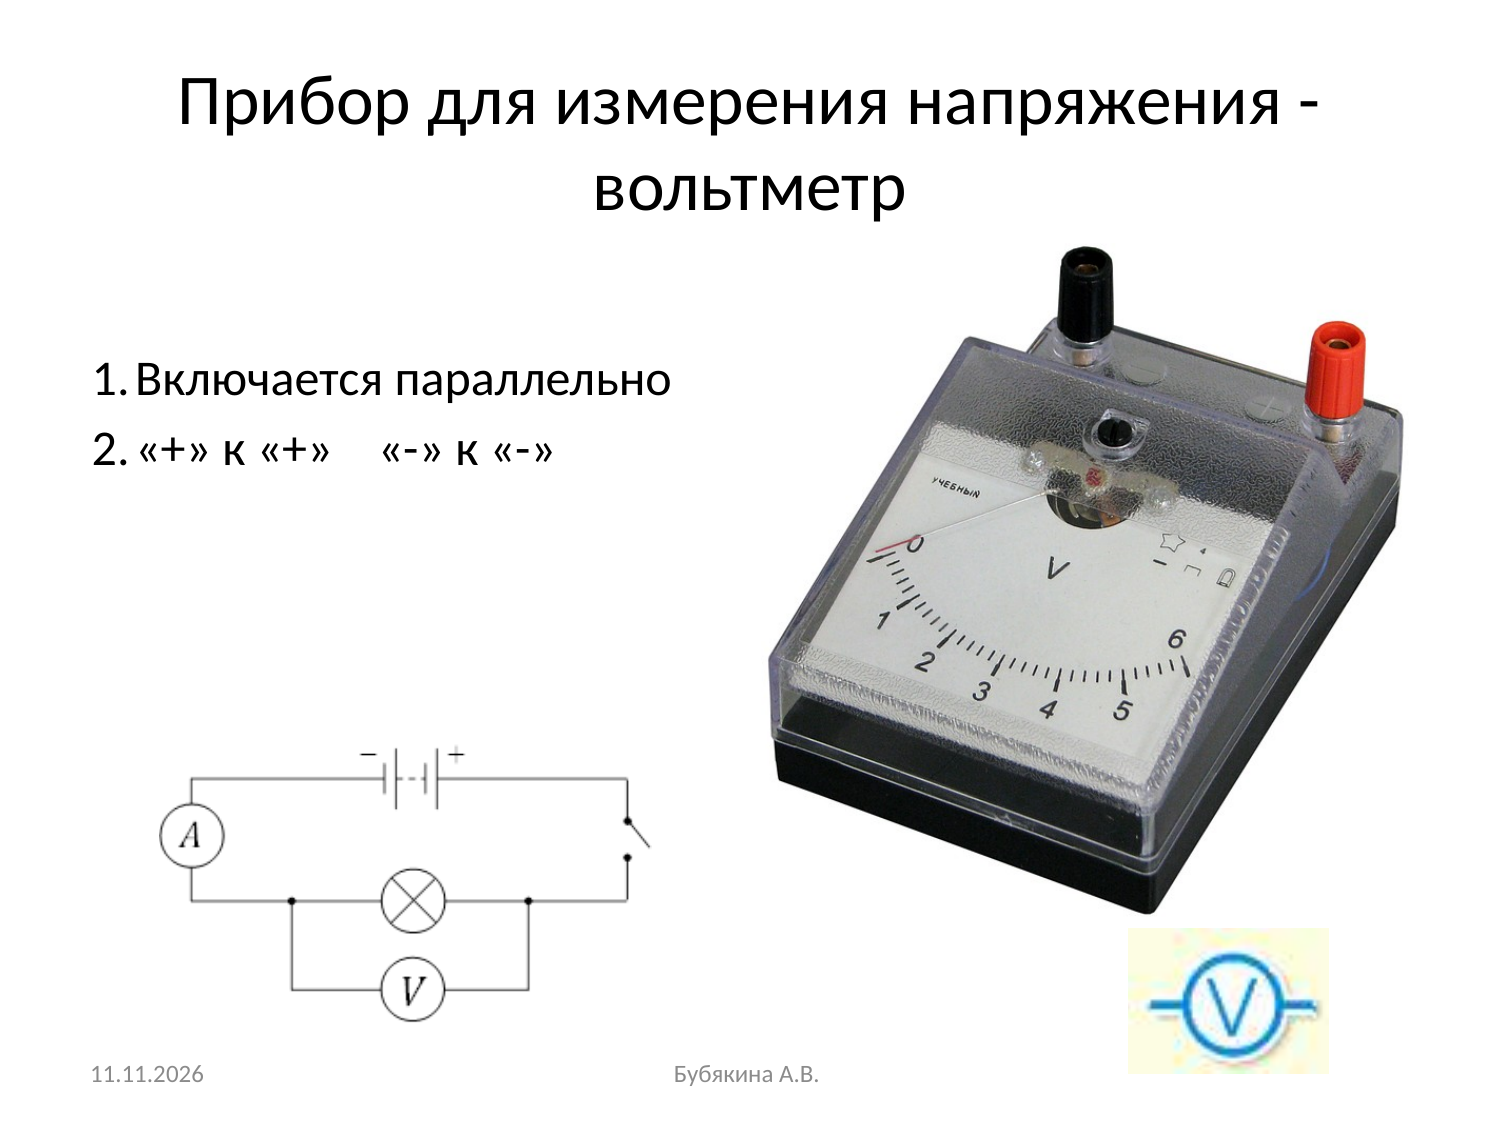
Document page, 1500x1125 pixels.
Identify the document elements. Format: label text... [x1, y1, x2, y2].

picture [1127, 928, 1329, 1075]
footer Бубякина А.В. [512, 1042, 988, 1103]
picture [159, 727, 652, 1024]
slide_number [75, 1042, 425, 1103]
picture [761, 243, 1409, 918]
title Прибор для измерения напряжения - вольтметр [75, 45, 1425, 233]
text_box Включается параллельно «+» к «+» «-» к «-» [76, 338, 756, 631]
